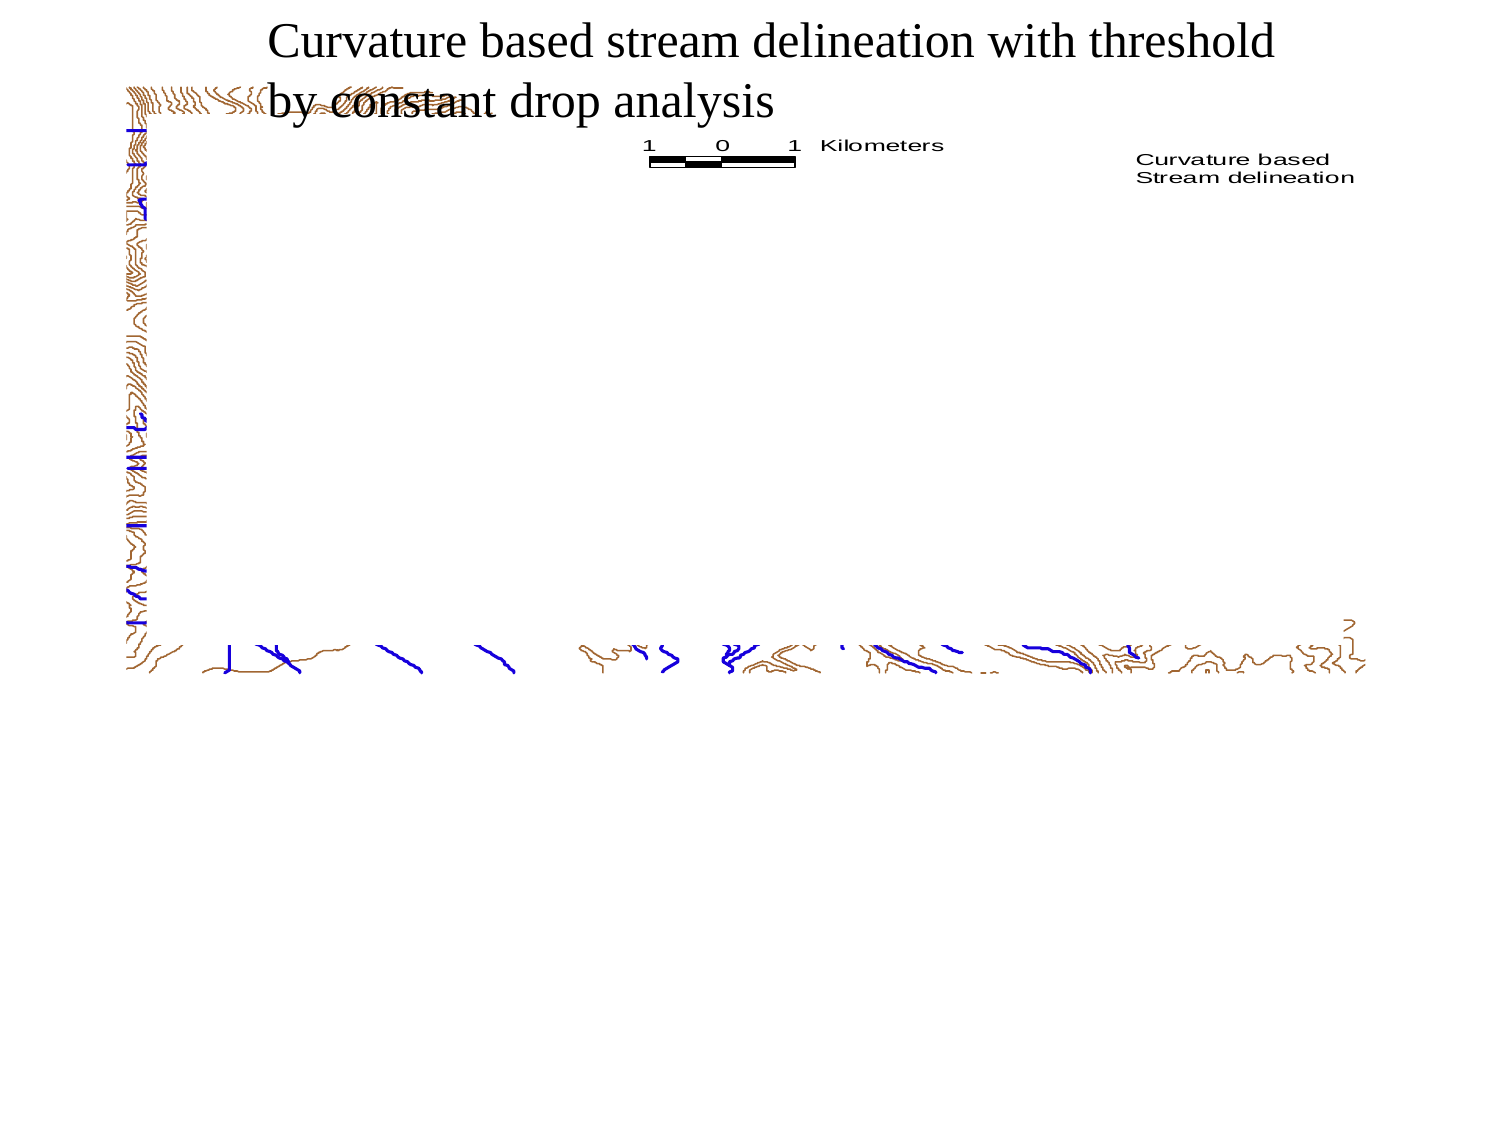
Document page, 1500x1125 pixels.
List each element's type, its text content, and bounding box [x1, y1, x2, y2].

picture [109, 69, 1383, 1046]
text_box Curvature based stream delineation with threshold by constant drop analysis [252, 0, 1333, 69]
